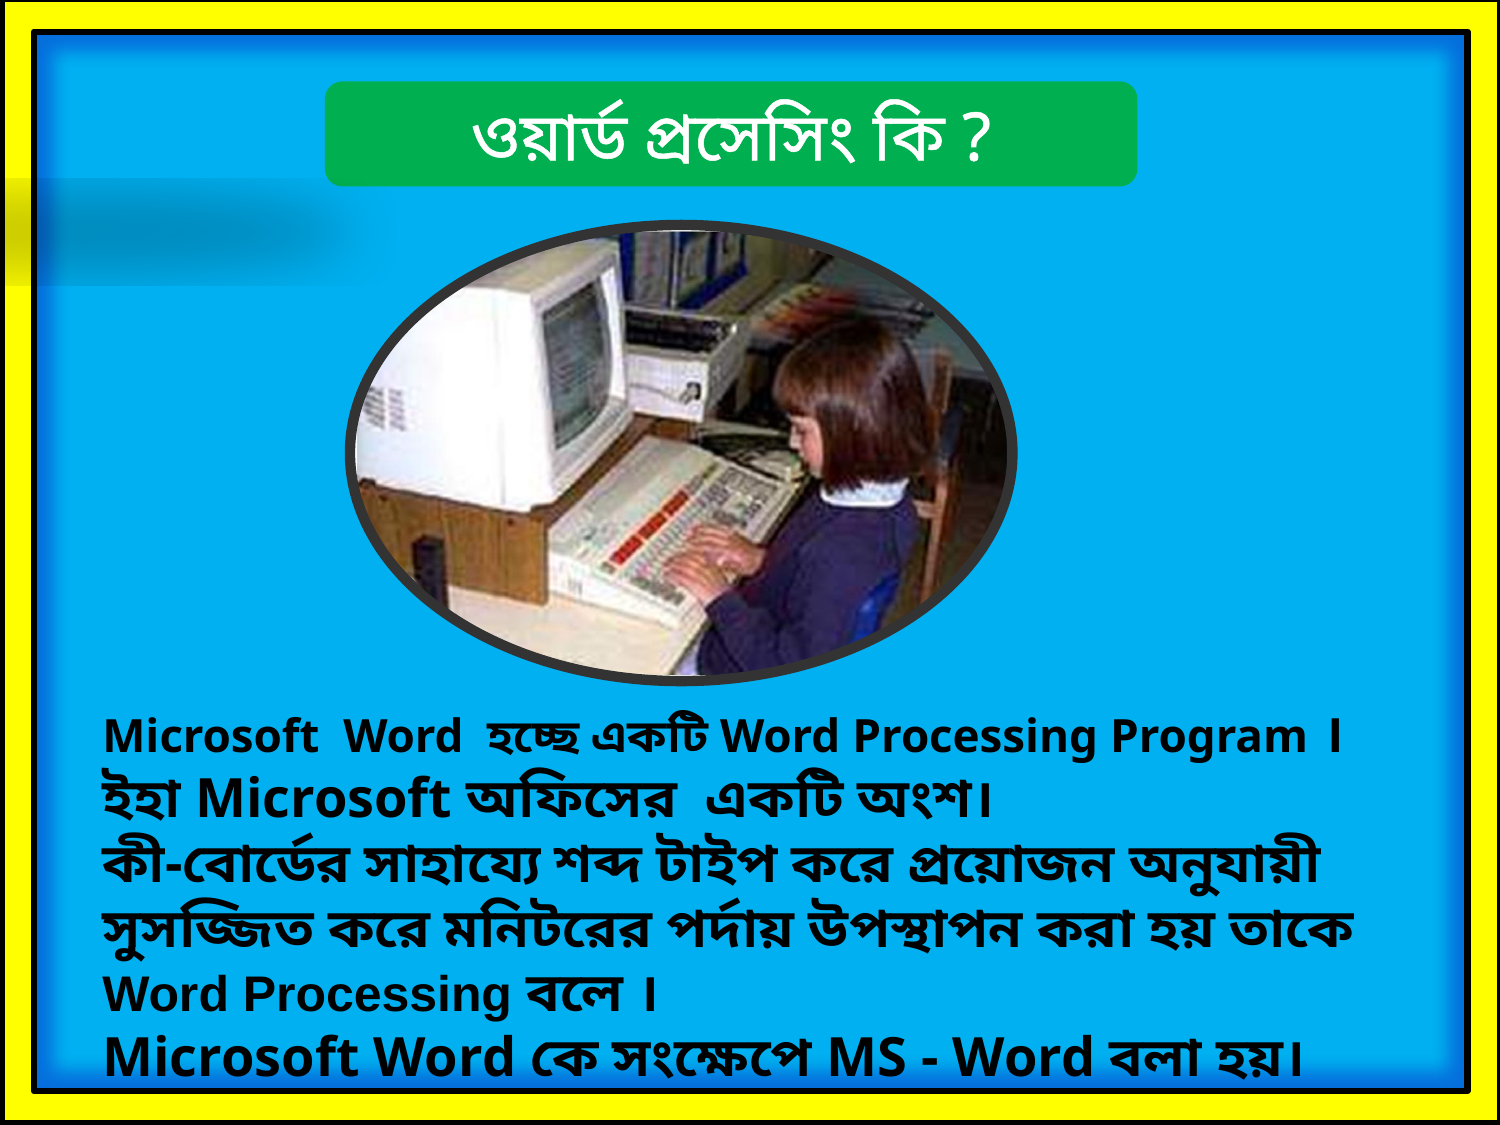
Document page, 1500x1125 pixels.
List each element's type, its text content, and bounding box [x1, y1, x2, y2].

text_box [0, 0, 1500, 1125]
picture [349, 224, 1013, 682]
text_box ওয়ার্ড প্রসেসিং কি ? [324, 81, 1138, 187]
text_box Microsoft Word হচ্ছে একটি Word Processing Program ।ইহা Microsoft অফিসের একটি অংশ। কী-বোর্ডের সাহায্যে শব্দ টাইপ করে প্রয়োজন অনুযায়ী সুসজ্জিত করে মনিটরের পর্দায় উপস্থাপন করা হয় তাকে Word Processing বলে । Microsoft Word কে সংক্ষেপে MS - Word বলা হয়। [87, 690, 1438, 1096]
